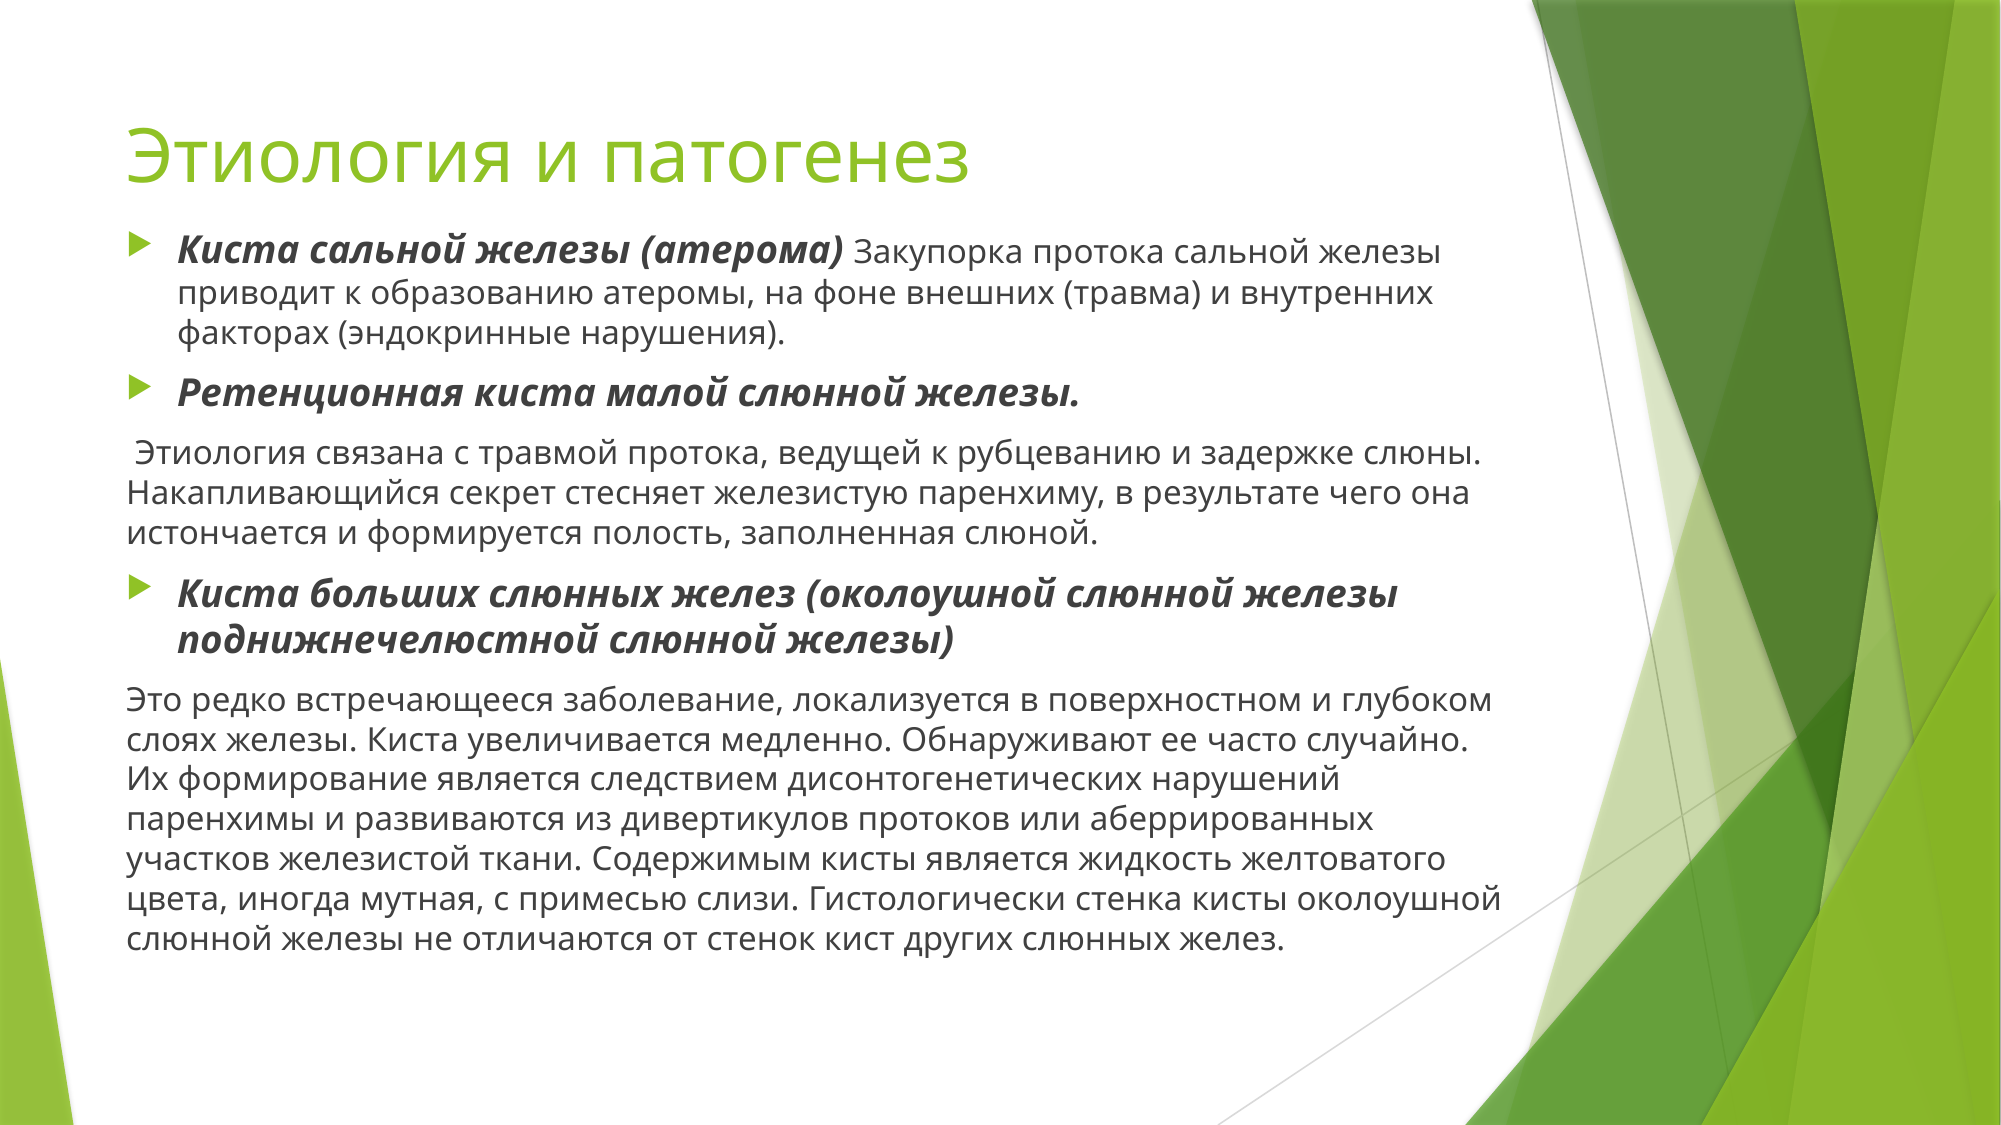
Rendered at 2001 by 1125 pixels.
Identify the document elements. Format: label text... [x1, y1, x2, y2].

title Этиология и патогенез [111, 99, 1522, 217]
list Киста сальной железы (атерома) Закупорка протока сальной железы приводит к образованию атеромы, на фоне внешних (травма) и внутренних факторах (эндокринные нарушения). Ретенционная киста малой слюнной железы. Этиология связана с травмой протока, ведущей к рубцеванию и задержке слюны. Накапливающийся секрет стесняет железистую паренхиму, в результате чего она истончается и формируется полость, заполненная слюной. Киста больших слюнных желез (околоушной слюнной железы поднижнечелюстной слюнной железы) Это редко встречающееся заболевание, локализуется в поверхностном и глубоком слоях железы. Киста увеличивается медленно. Обнаруживают ее часто случайно. Их формирование является следствием дисонтогенетических нарушений паренхимы и развиваются из дивертикулов протоков или аберрированных участков железистой ткани. Содержимым кисты является жидкость желтоватого цвета, иногда мутная, с примесью слизи. Гистологически стенка кисты околоушной слюнной железы не отличаются от стенок кист других слюнных желез. [111, 217, 1522, 991]
